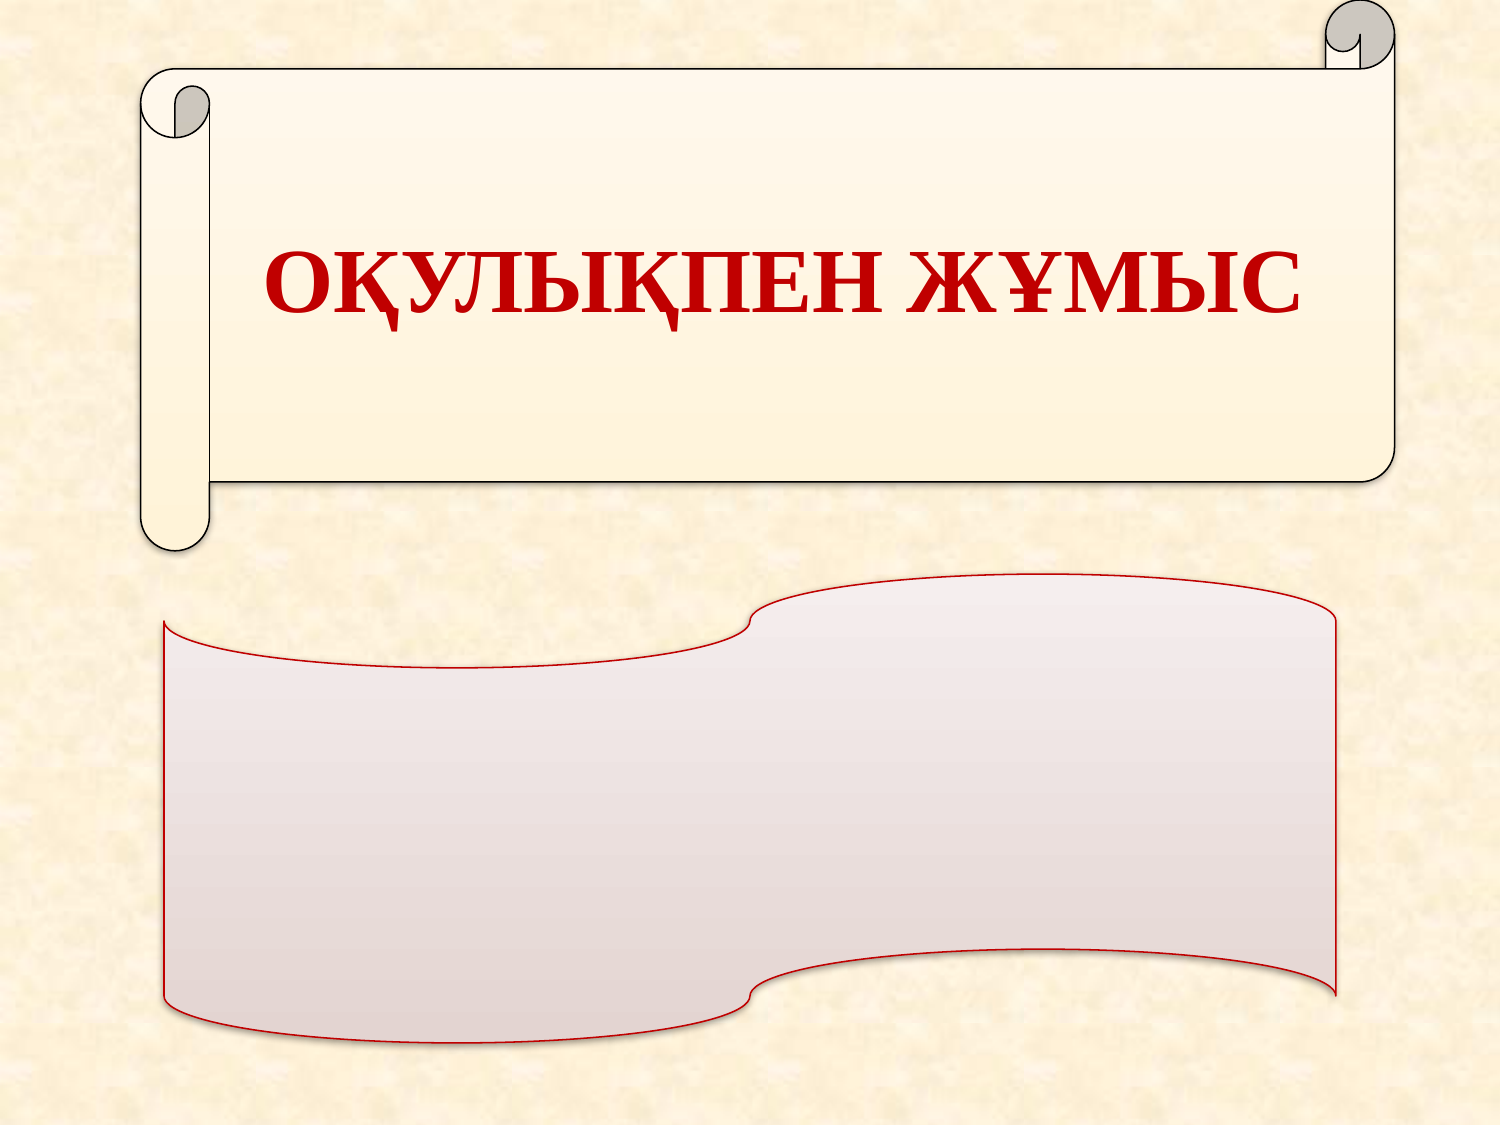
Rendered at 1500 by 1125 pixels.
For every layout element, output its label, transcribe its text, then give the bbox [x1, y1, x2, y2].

text_box [163, 573, 1337, 1044]
picture [0, 0, 1500, 1125]
text_box Оқулықпен жұмыс [139, 0, 1396, 552]
